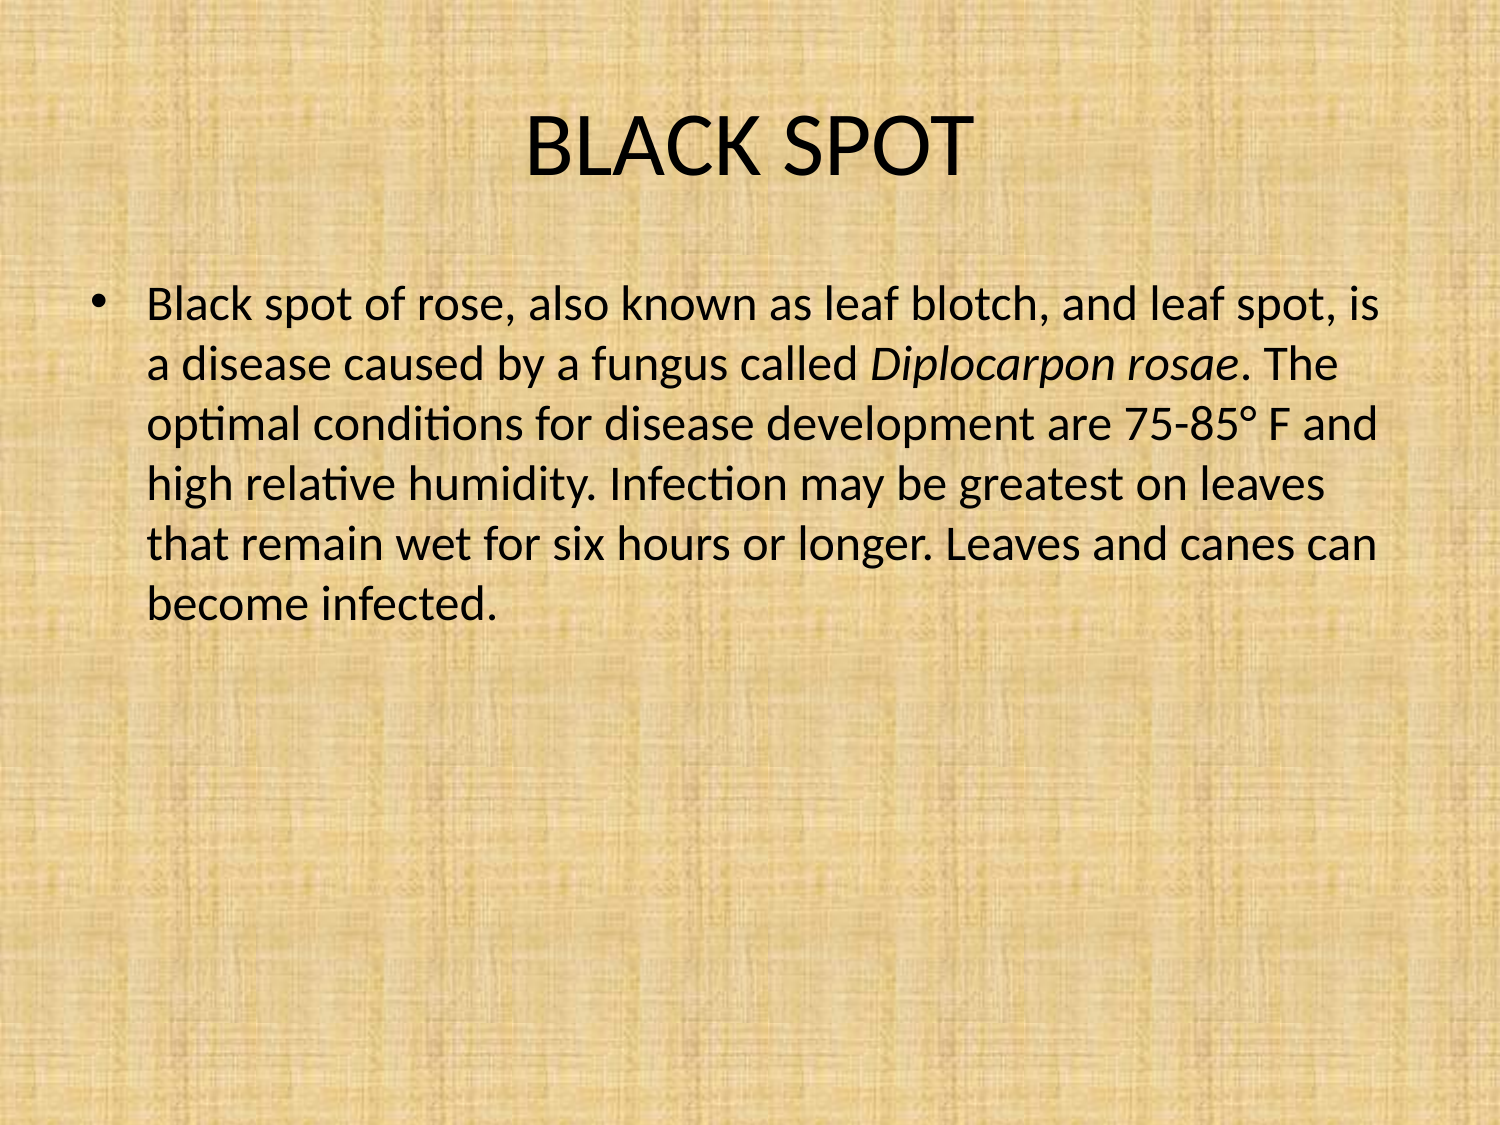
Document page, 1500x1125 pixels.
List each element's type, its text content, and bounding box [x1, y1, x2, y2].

title BLACK SPOT [75, 45, 1425, 233]
list Black spot of rose, also known as leaf blotch, and leaf spot, is a disease caused by a fungus called Diplocarpon rosae. The optimal conditions for disease development are 75-85° F and high relative humidity. Infection may be greatest on leaves that remain wet for six hours or longer. Leaves and canes can become infected. [75, 262, 1425, 1005]
picture [0, 0, 1500, 1125]
